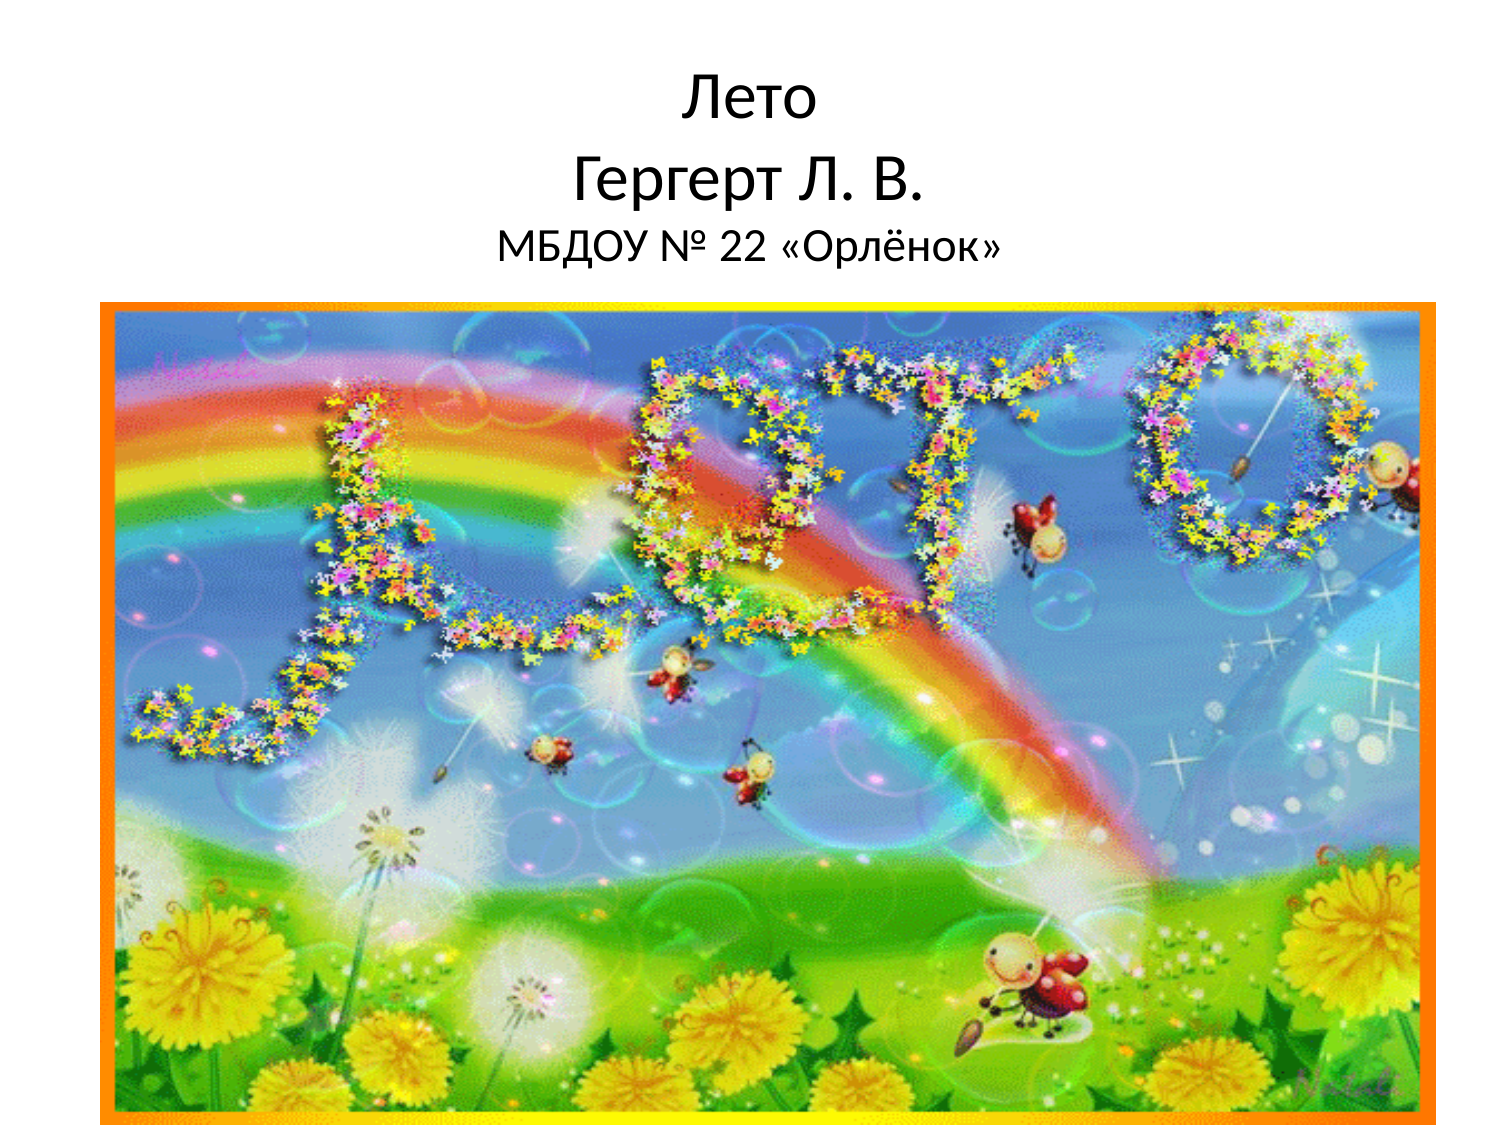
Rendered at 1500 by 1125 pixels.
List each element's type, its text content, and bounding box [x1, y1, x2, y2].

title Лето Гергерт Л. В. МБДОУ № 22 «Орлёнок» [112, 42, 1388, 279]
picture [100, 302, 1436, 1125]
